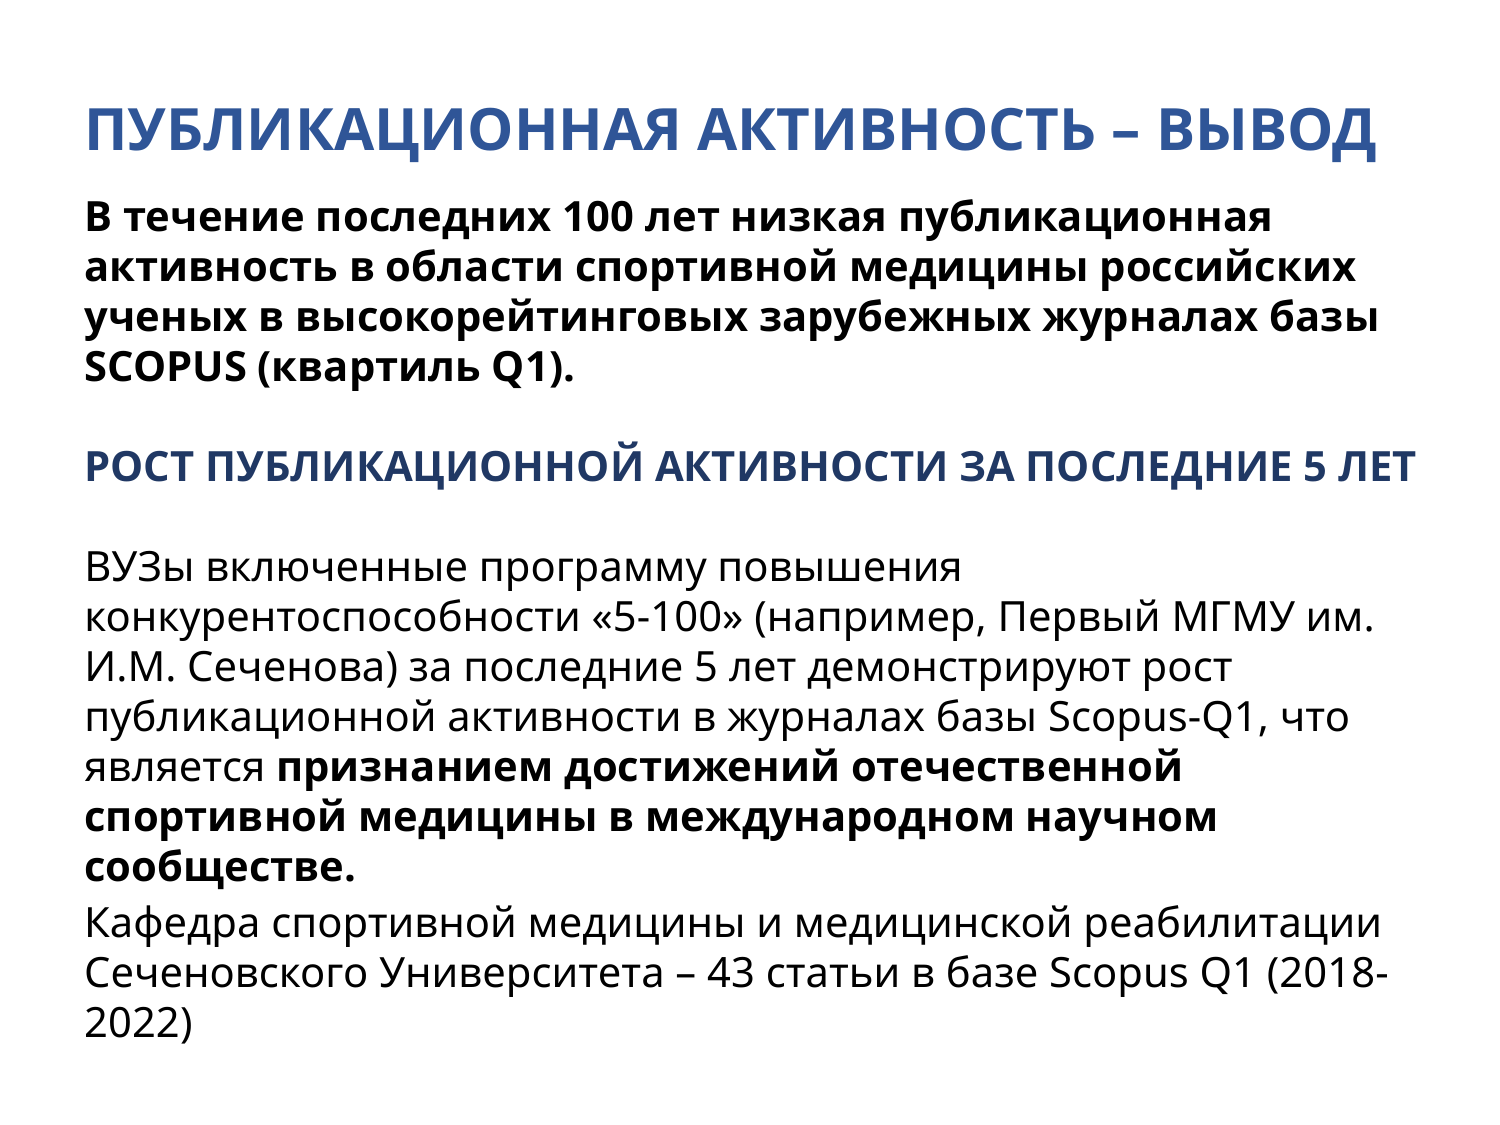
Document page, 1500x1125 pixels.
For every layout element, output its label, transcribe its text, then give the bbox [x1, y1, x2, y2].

text_box В течение последних 100 лет низкая публикационная активность в области спортивной медицины российских ученых в высокорейтинговых зарубежных журналах базы SCOPUS (квартиль Q1). РОСТ ПУБЛИКАЦИОННОЙ АКТИВНОСТИ ЗА ПОСЛЕДНИЕ 5 ЛЕТ ВУЗы включенные программу повышения конкурентоспособности «5-100» (например, Первый МГМУ им. И.М. Сеченова) за последние 5 лет демонстрируют рост публикационной активности в журналах базы Scopus-Q1, что является признанием достижений отечественной спортивной медицины в международном научном сообществе. [69, 181, 1440, 888]
text_box Кафедра спортивной медицины и медицинской реабилитации Сеченовского Университета – 43 статьи в базе Scopus Q1 (2018-2022) [69, 888, 1467, 1054]
title ПУБЛИКАЦИОННАЯ АКТИВНОСТЬ – ВЫВОД [69, 59, 1406, 181]
